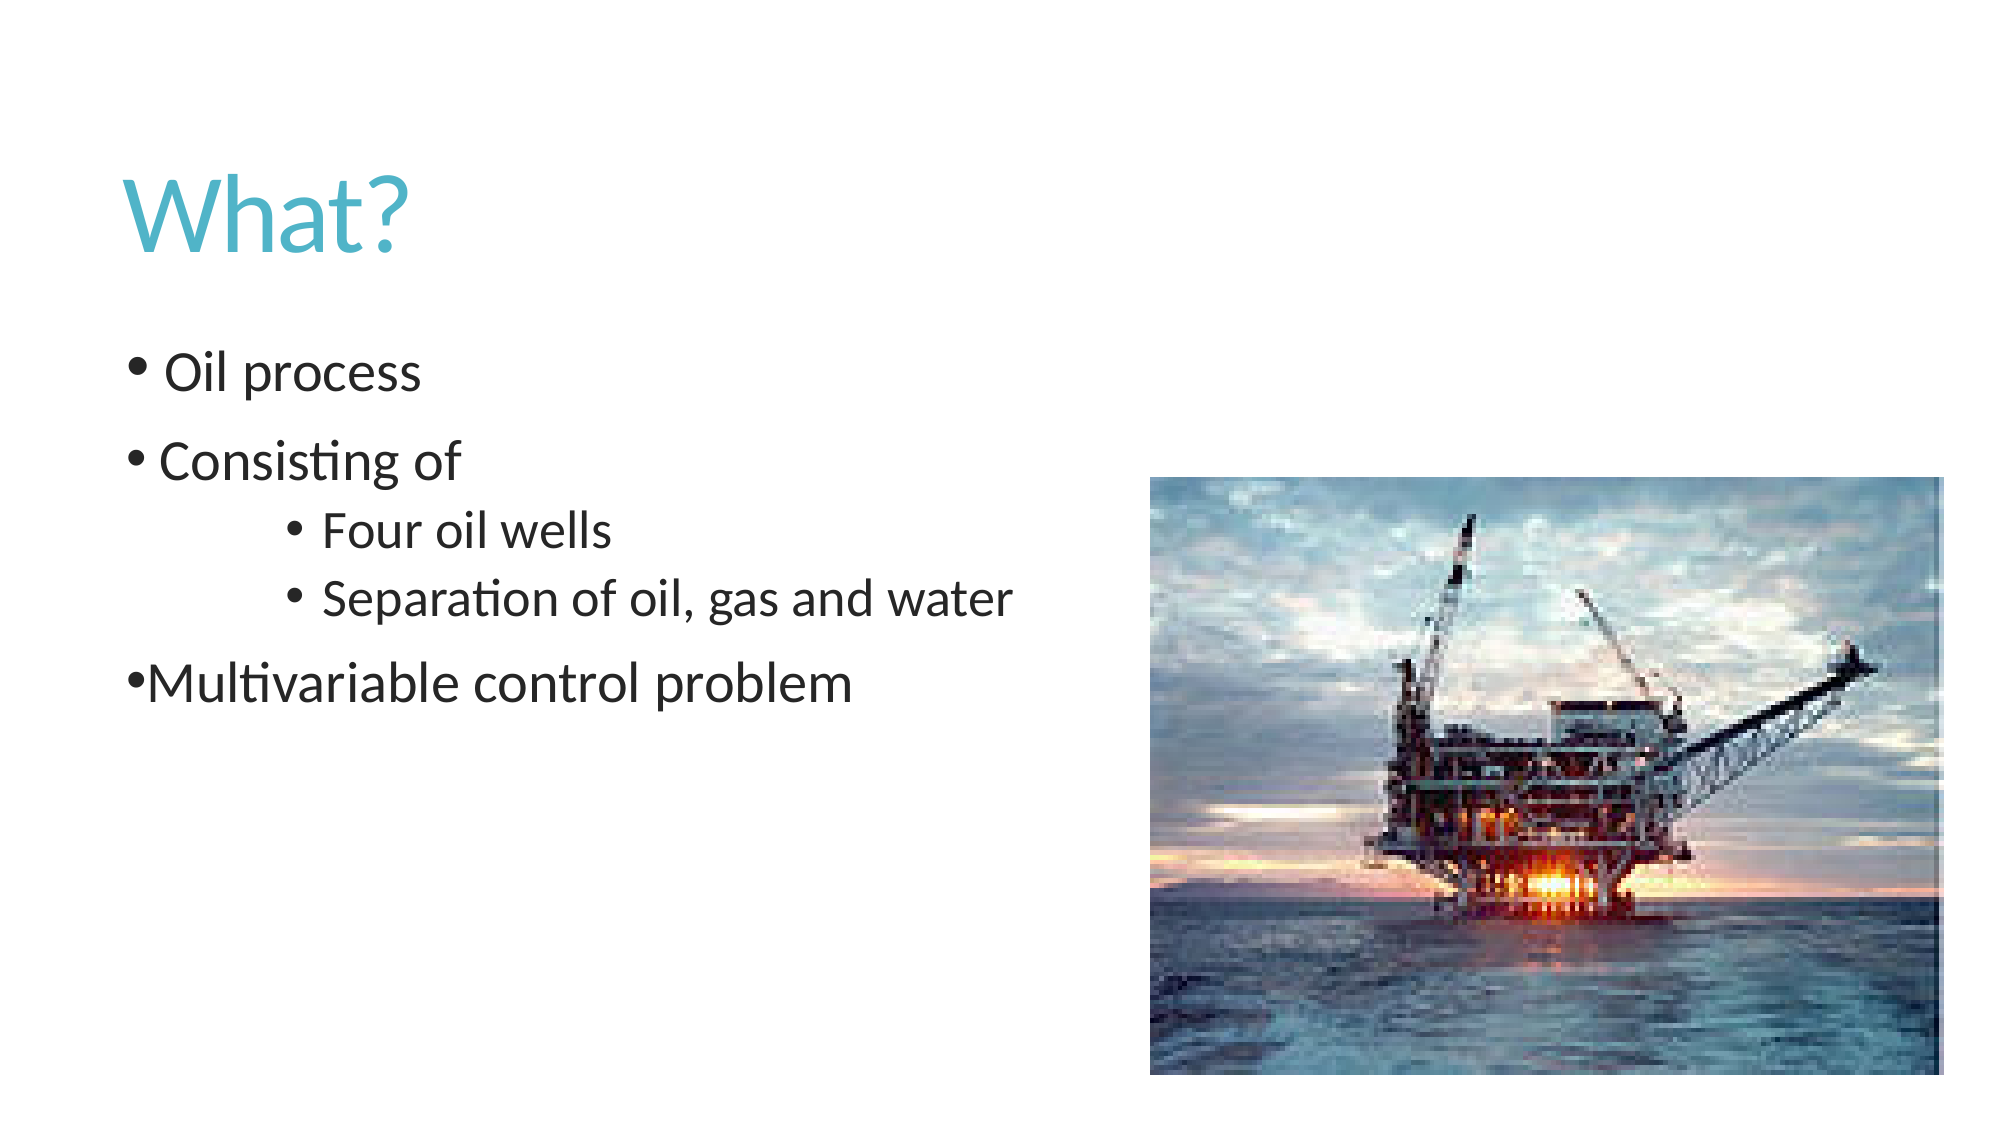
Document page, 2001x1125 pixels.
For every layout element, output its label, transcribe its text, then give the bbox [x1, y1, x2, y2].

picture [1150, 477, 1944, 1075]
list Oil process Consisting of Four oil wells Separation of oil, gas and water Multivariable control problem [111, 329, 1876, 948]
title What? [107, 81, 1875, 354]
